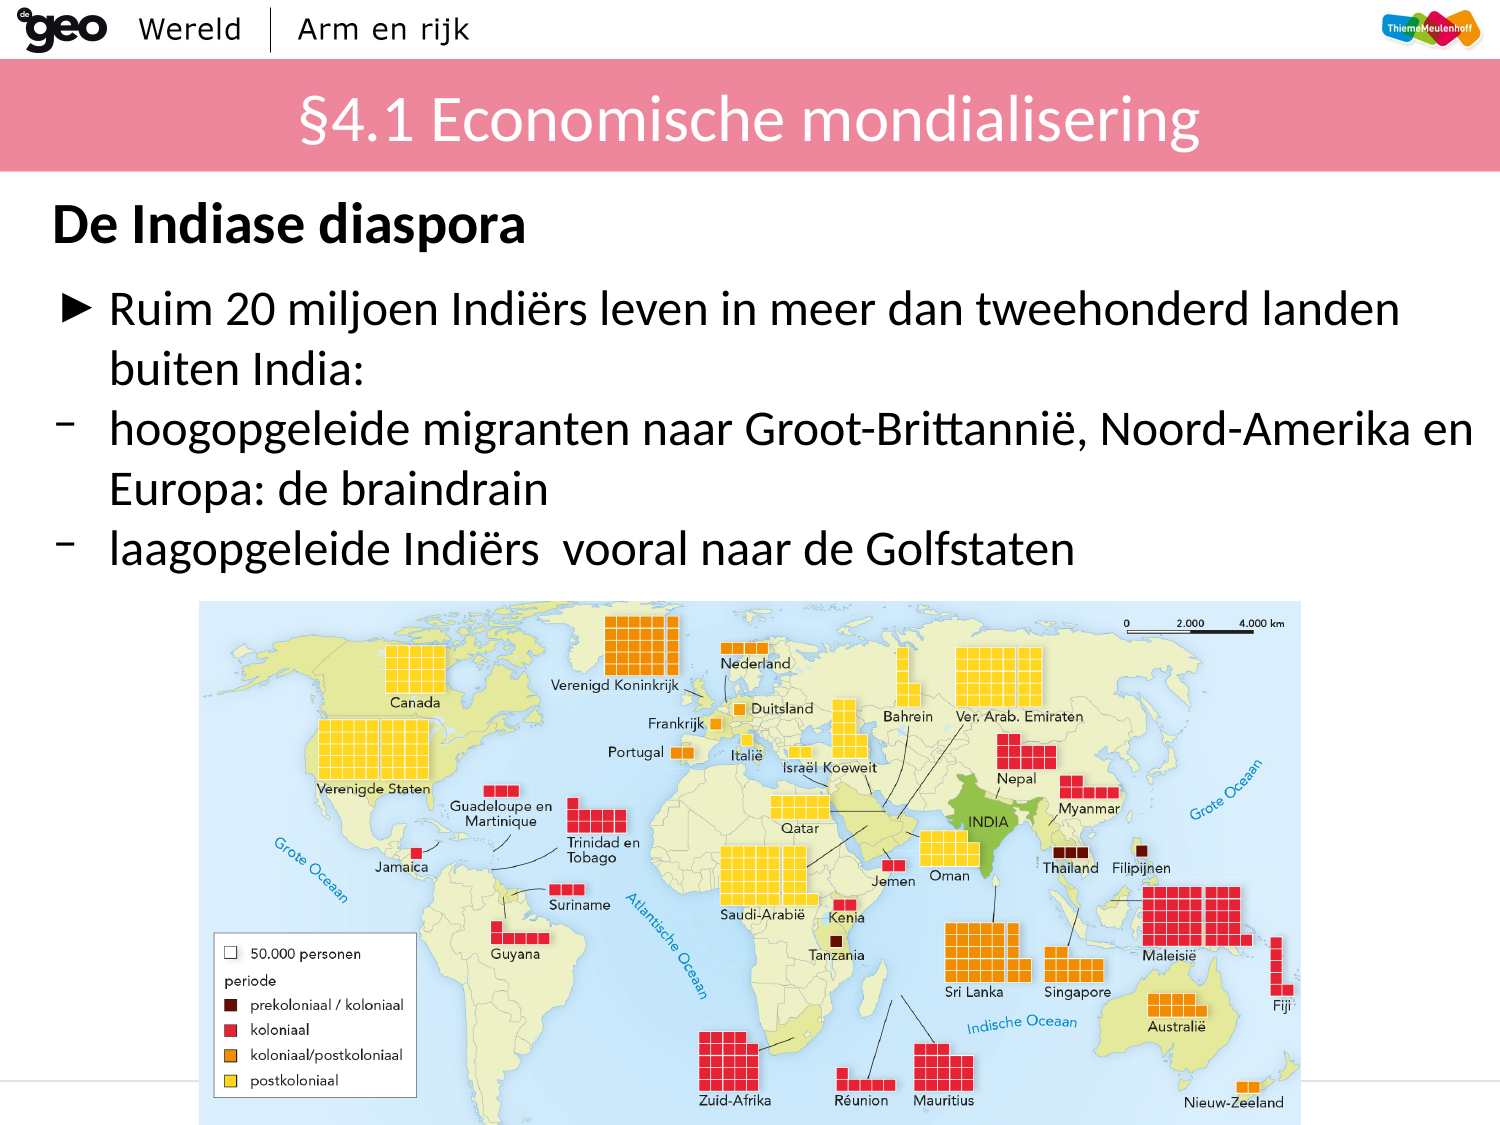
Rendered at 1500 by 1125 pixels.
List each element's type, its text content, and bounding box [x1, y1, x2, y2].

title §4.1 Economische mondialisering [0, 59, 1500, 170]
text_box De Indiase diaspora Ruim 20 miljoen Indiërs leven in meer dan tweehonderd landen buiten India: hoogopgeleide migranten naar Groot-Brittannië, Noord-Amerika en Europa: de braindrain laagopgeleide Indiërs vooral naar de Golfstaten [0, 177, 1494, 1080]
picture [0, 170, 1500, 1125]
picture [0, 0, 1500, 59]
